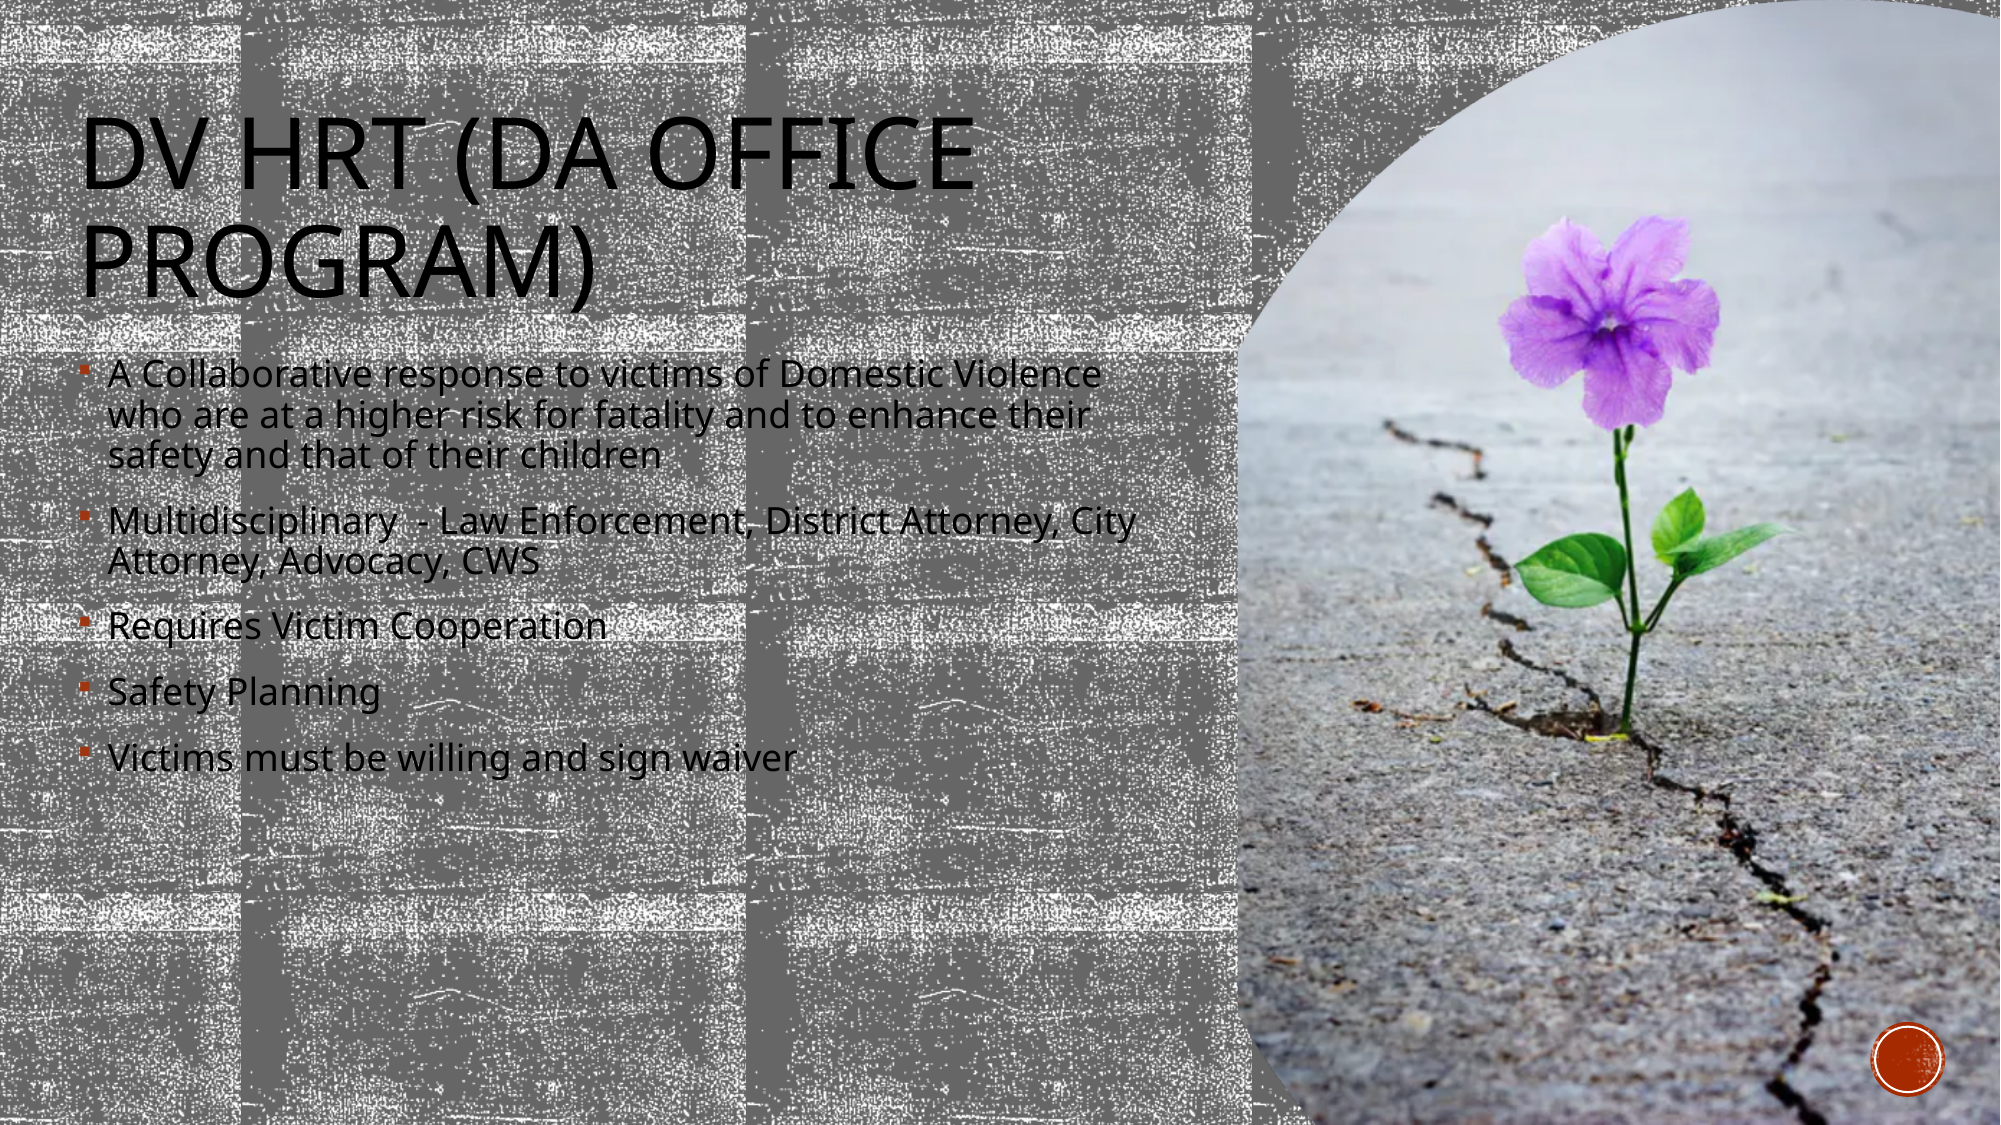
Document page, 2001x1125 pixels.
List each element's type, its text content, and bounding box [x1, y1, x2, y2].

picture [1237, 0, 2000, 1125]
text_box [1872, 1025, 1943, 1095]
text_box [0, 0, 1237, 1125]
title DV HRT (DA Office Program) [62, 79, 1169, 344]
list A Collaborative response to victims of Domestic Violence who are at a higher risk for fatality and to enhance their safety and that of their children Multidisciplinary - Law Enforcement, District Attorney, City Attorney, Advocacy, CWS Requires Victim Cooperation Safety Planning Victims must be willing and sign waiver [62, 348, 1169, 1013]
